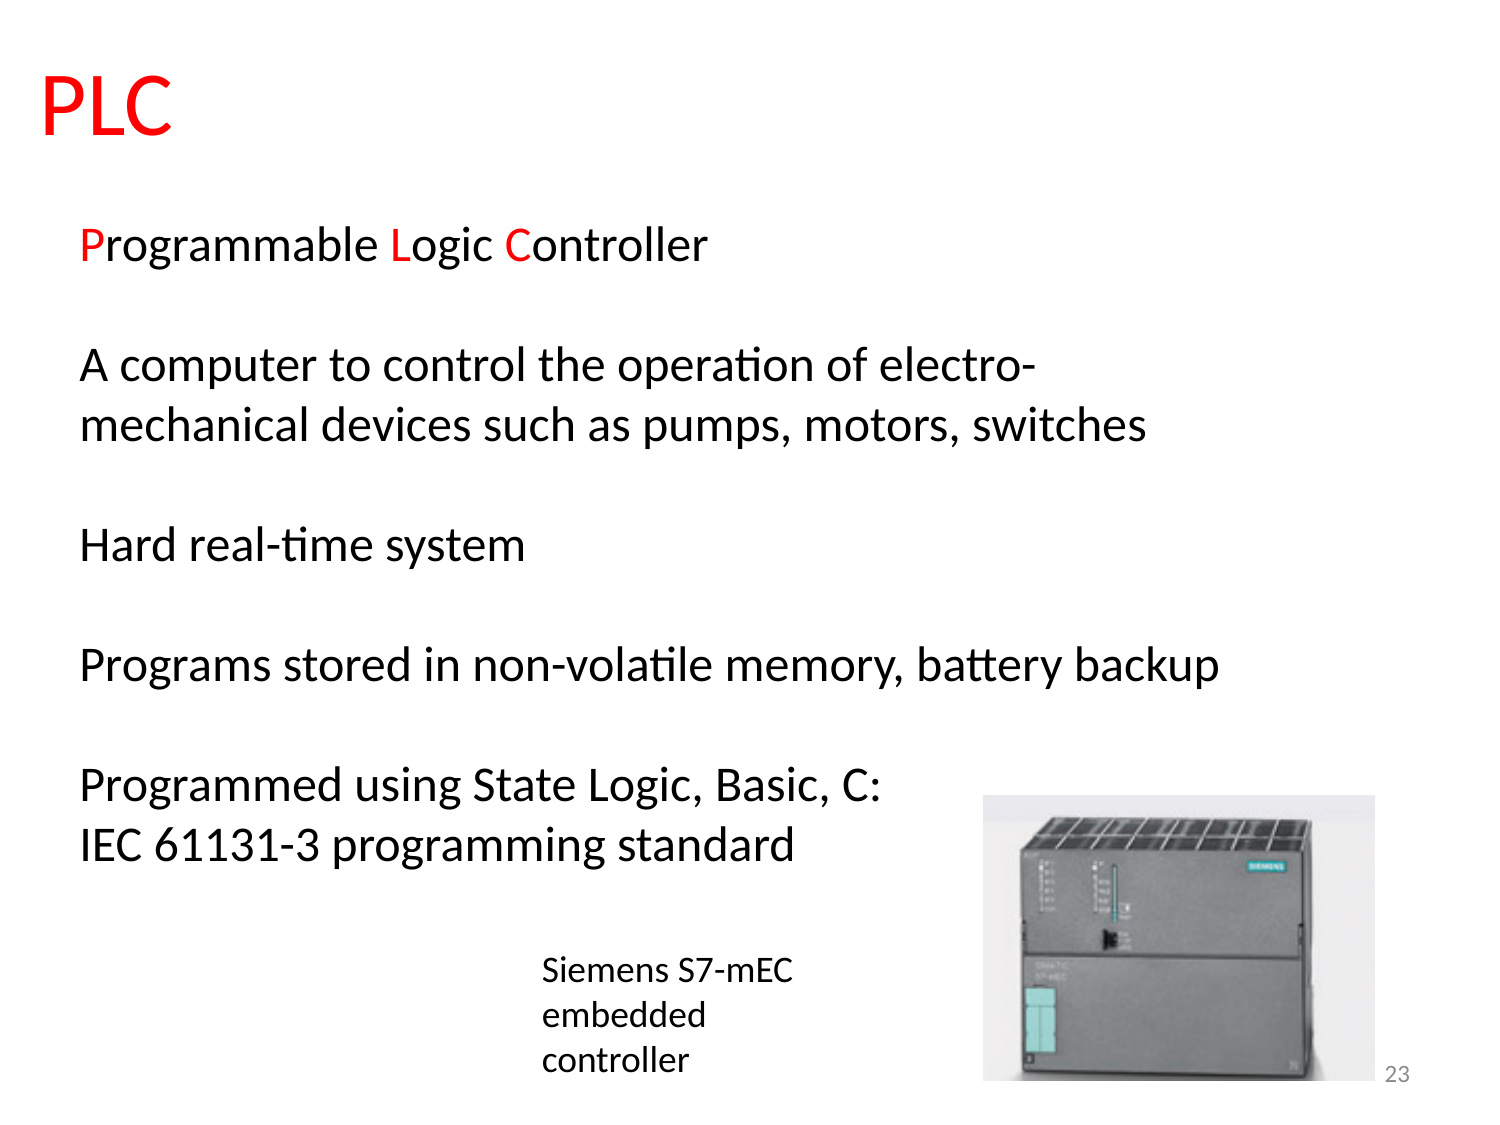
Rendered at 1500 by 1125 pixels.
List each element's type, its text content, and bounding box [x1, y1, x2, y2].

picture [983, 794, 1376, 1081]
slide_number 23 [1074, 1042, 1425, 1103]
text_box Programmable Logic Controller A computer to control the operation of electro-mechanical devices such as pumps, motors, switches Hard real-time system Programs stored in non-volatile memory, battery backup Programmed using State Logic, Basic, C: IEC 61131-3 programming standard [64, 204, 1257, 879]
title PLC [24, 27, 1375, 171]
text_box Siemens S7-mEC embedded controller [527, 937, 863, 1088]
